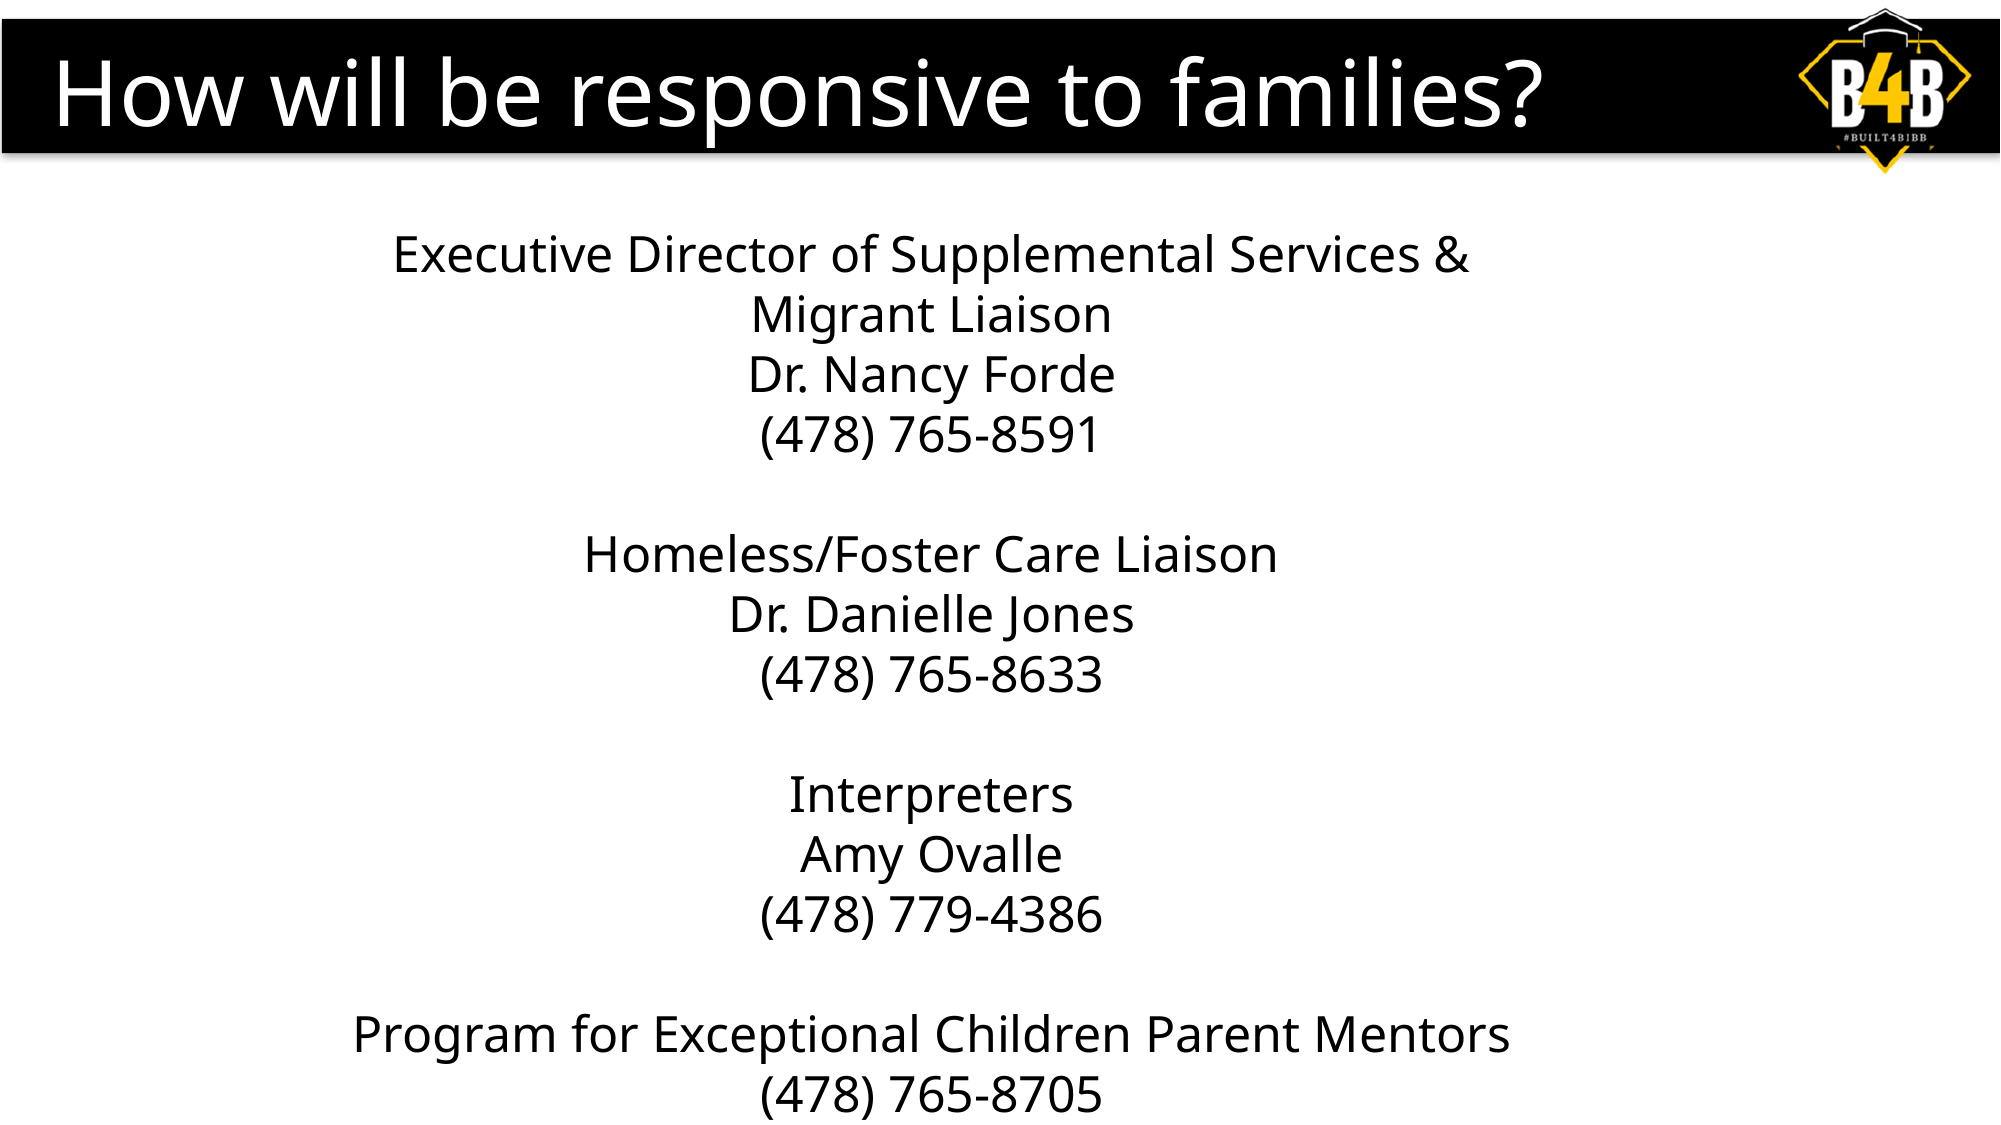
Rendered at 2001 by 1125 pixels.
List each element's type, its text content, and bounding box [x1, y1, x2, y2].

picture [1769, 0, 1999, 215]
text_box How will be responsive to families? [36, 27, 1769, 152]
text_box Executive Director of Supplemental Services & Migrant Liaison Dr. Nancy Forde (478) 765-8591 Homeless/Foster Care Liaison Dr. Danielle Jones (478) 765-8633 Interpreters Amy Ovalle (478) 779-4386 Program for Exceptional Children Parent Mentors (478) 765-8705 [333, 214, 1531, 1125]
text_box [1, 18, 1769, 154]
